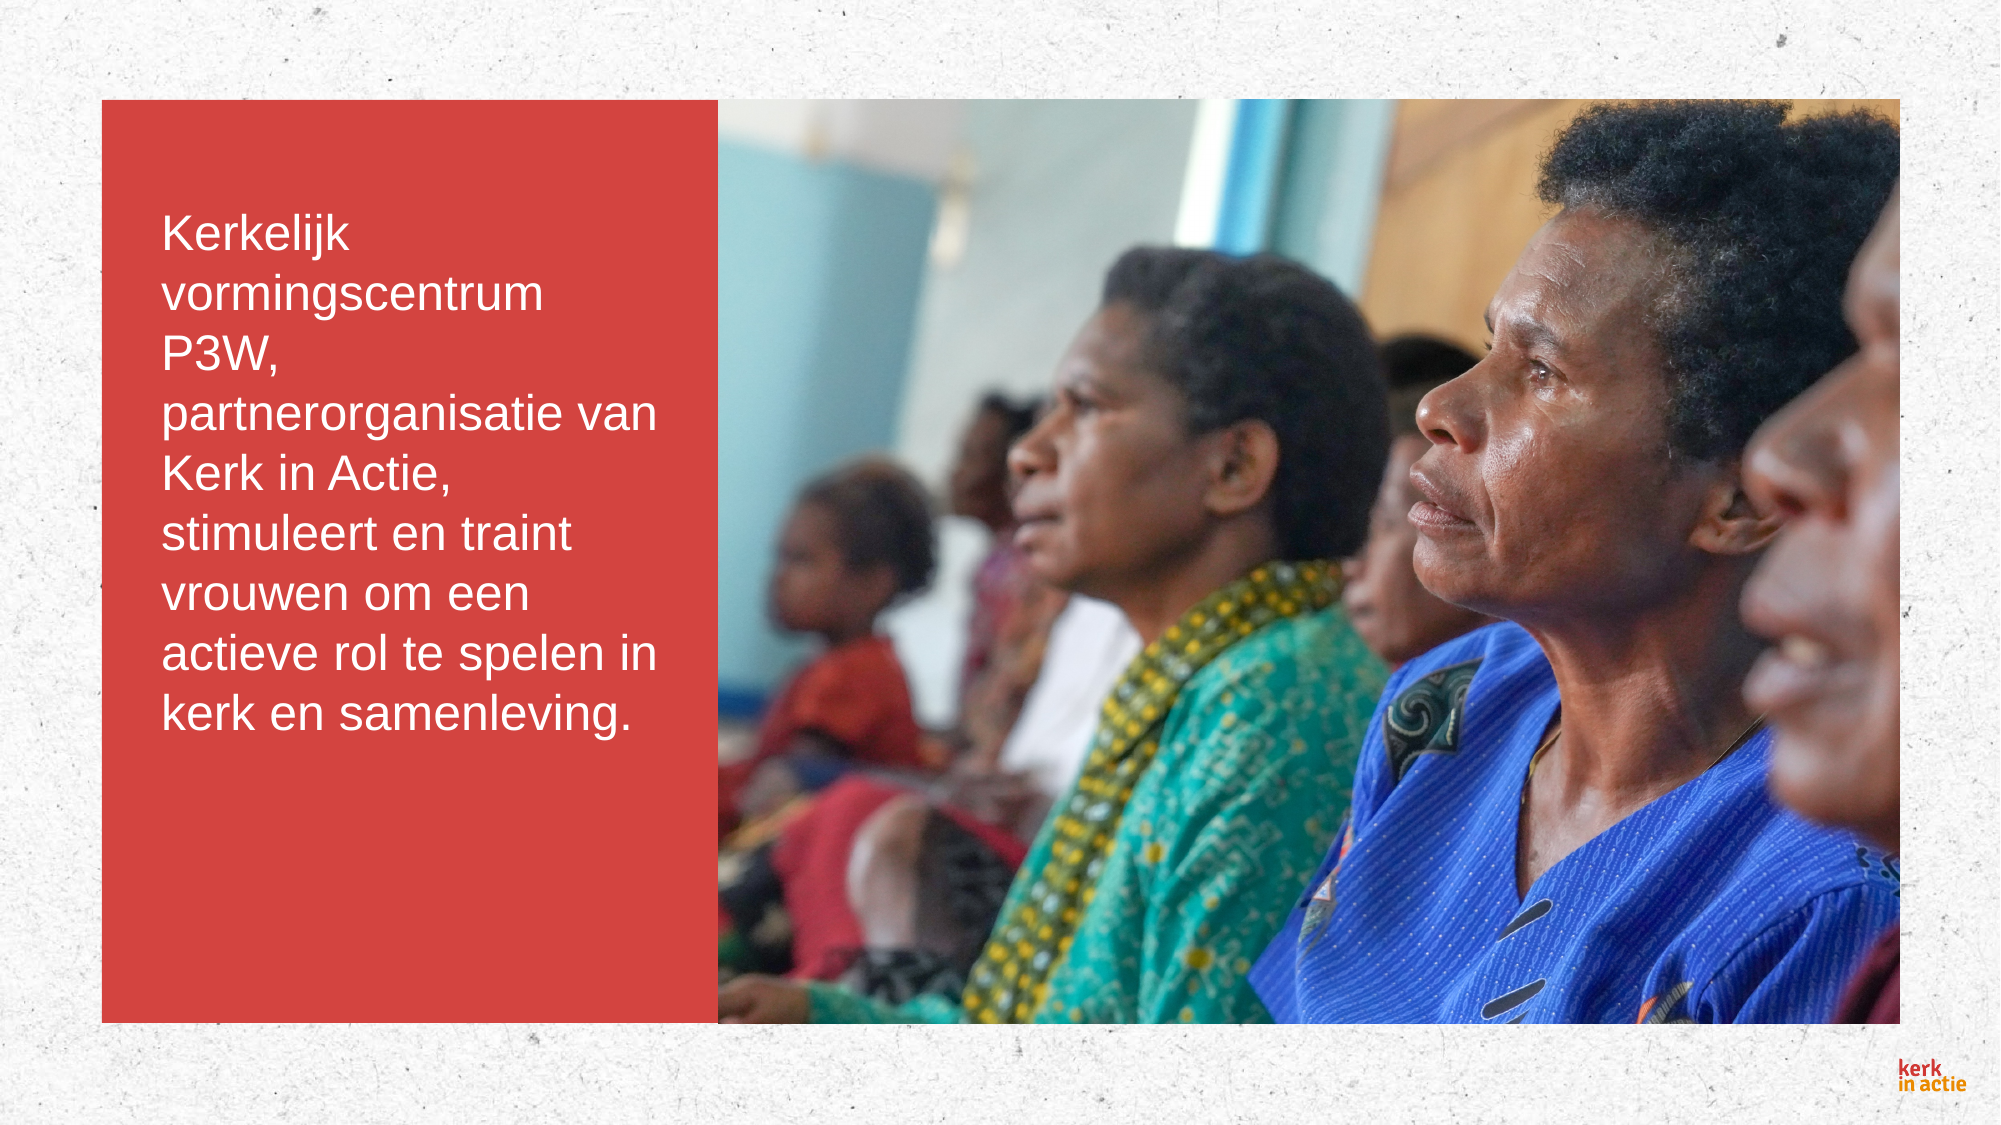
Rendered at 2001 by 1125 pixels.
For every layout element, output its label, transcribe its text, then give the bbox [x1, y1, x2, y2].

picture [0, 0, 2001, 1125]
list Kerkelijk vormingscentrum P3W, partnerorganisatie van Kerk in Actie, stimuleert en traint vrouwen om een actieve rol te spelen in kerk en samenleving. [101, 99, 717, 1023]
